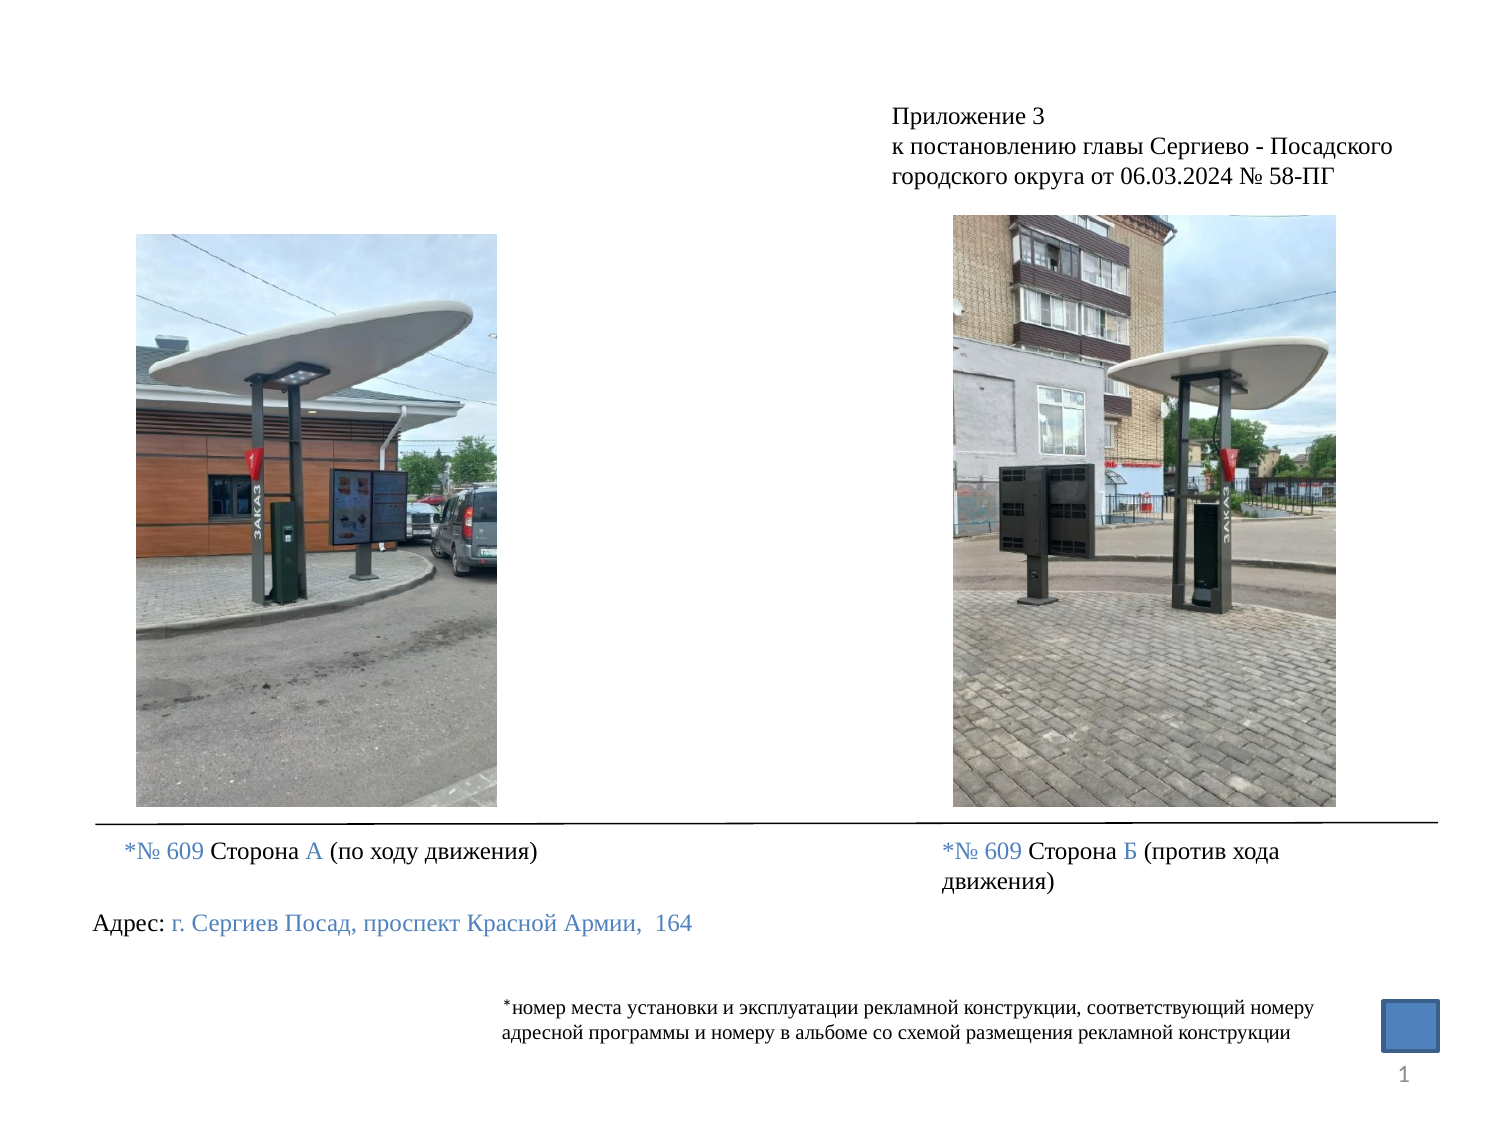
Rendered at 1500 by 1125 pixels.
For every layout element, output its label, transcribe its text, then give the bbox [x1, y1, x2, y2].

picture [136, 233, 497, 807]
text_box Приложение 3 к постановлению главы Сергиево - Посадского городского округа от 06.03.2024 № 58-ПГ [877, 91, 1448, 197]
text_box *№ 609 Сторона Б (против хода движения) [927, 833, 1411, 947]
text_box *номер места установки и эксплуатации рекламной конструкции, соответствующий номеру адресной программы и номеру в альбоме со схемой размещения рекламной конструкции [487, 986, 1384, 1052]
slide_number 1 [1074, 1042, 1425, 1103]
text_box [1384, 999, 1440, 1053]
picture [951, 215, 1336, 807]
text_box Адрес: г. Сергиев Посад, проспект Красной Армии, 164 [77, 899, 840, 944]
text_box *№ 609 Сторона А (по ходу движения) [109, 833, 710, 872]
